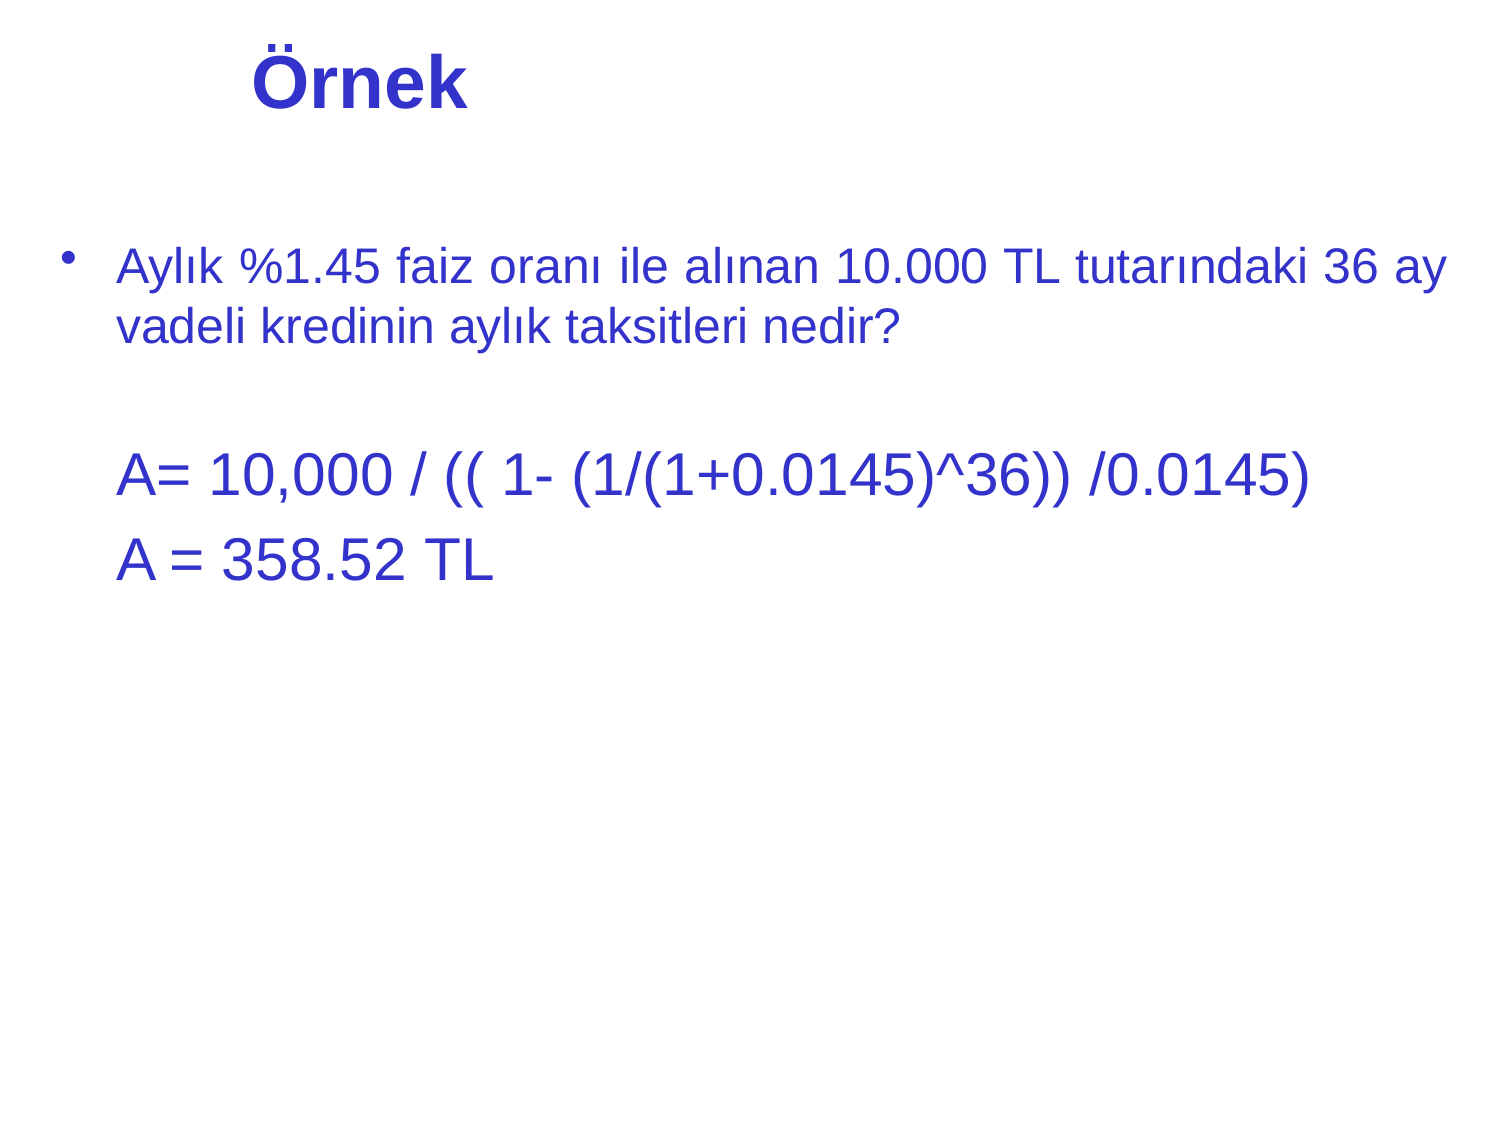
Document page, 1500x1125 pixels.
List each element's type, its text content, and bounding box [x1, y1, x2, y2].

list Aylık %1.45 faiz oranı ile alınan 10.000 TL tutarındaki 36 ay vadeli kredinin aylık taksitleri nedir? A= 10,000 / (( 1- (1/(1+0.0145)^36)) /0.0145) A = 358.52 TL [44, 225, 1465, 1001]
title Örnek [236, 10, 1476, 148]
